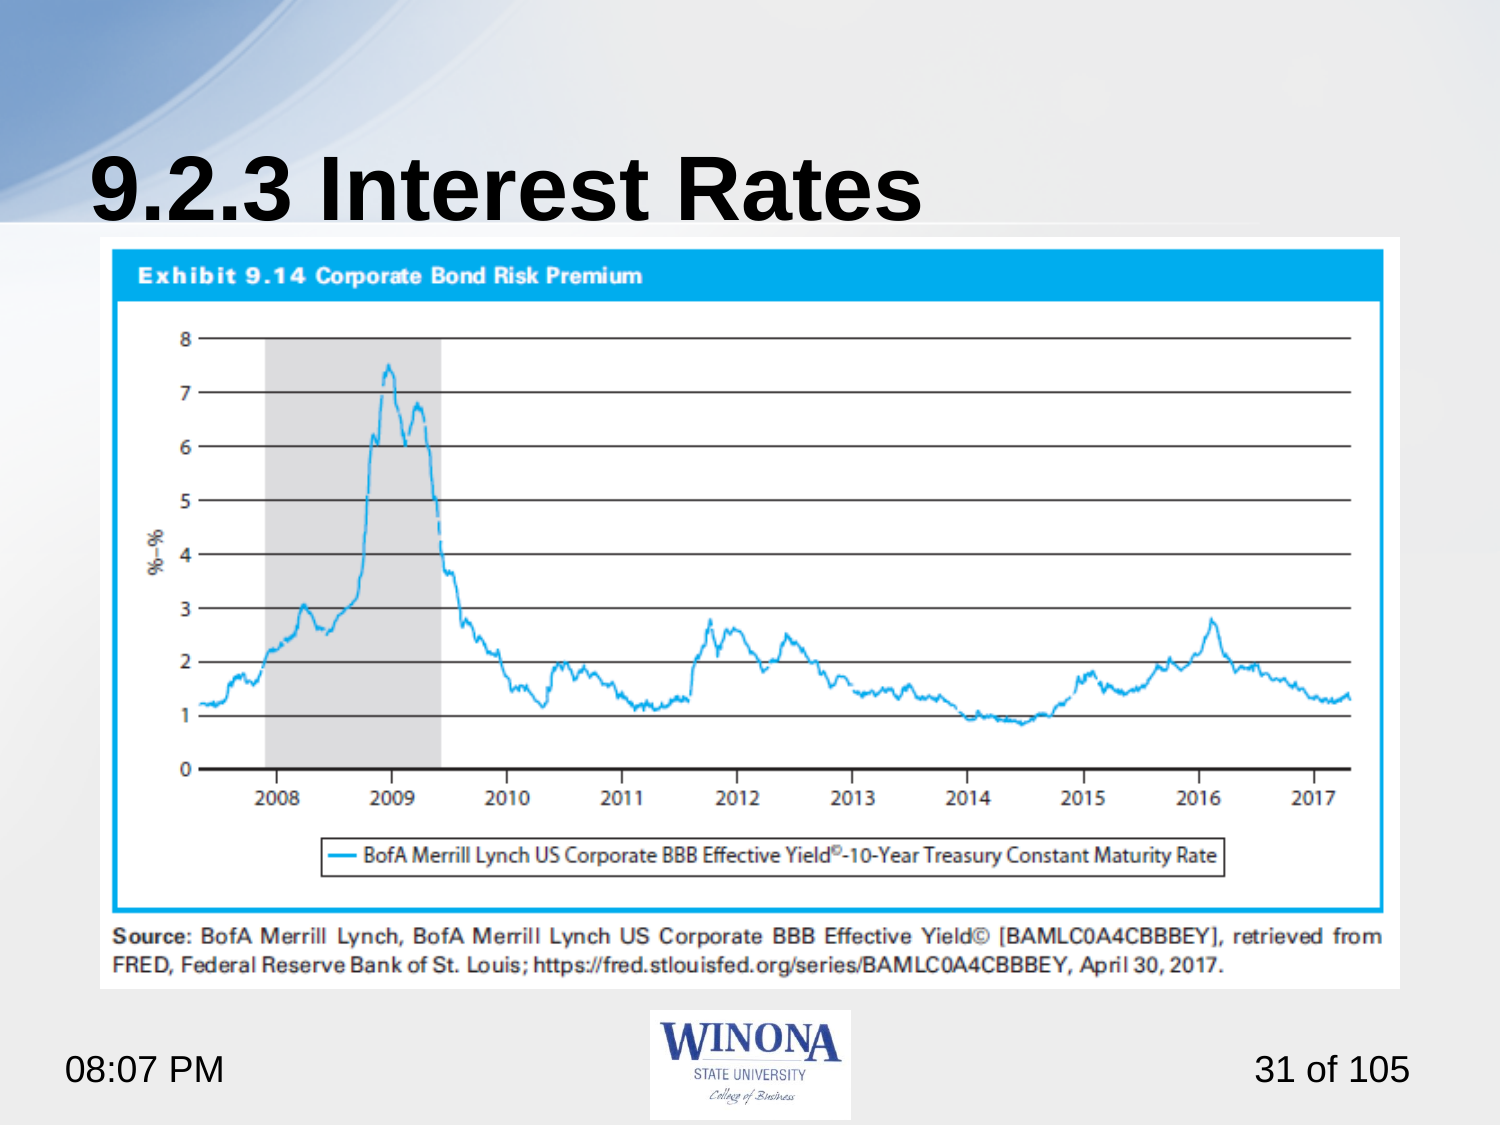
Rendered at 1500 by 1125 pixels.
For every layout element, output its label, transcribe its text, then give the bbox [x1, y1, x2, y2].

title 9.2.3 Interest Rates [75, 58, 1425, 247]
picture [0, 0, 1500, 1125]
